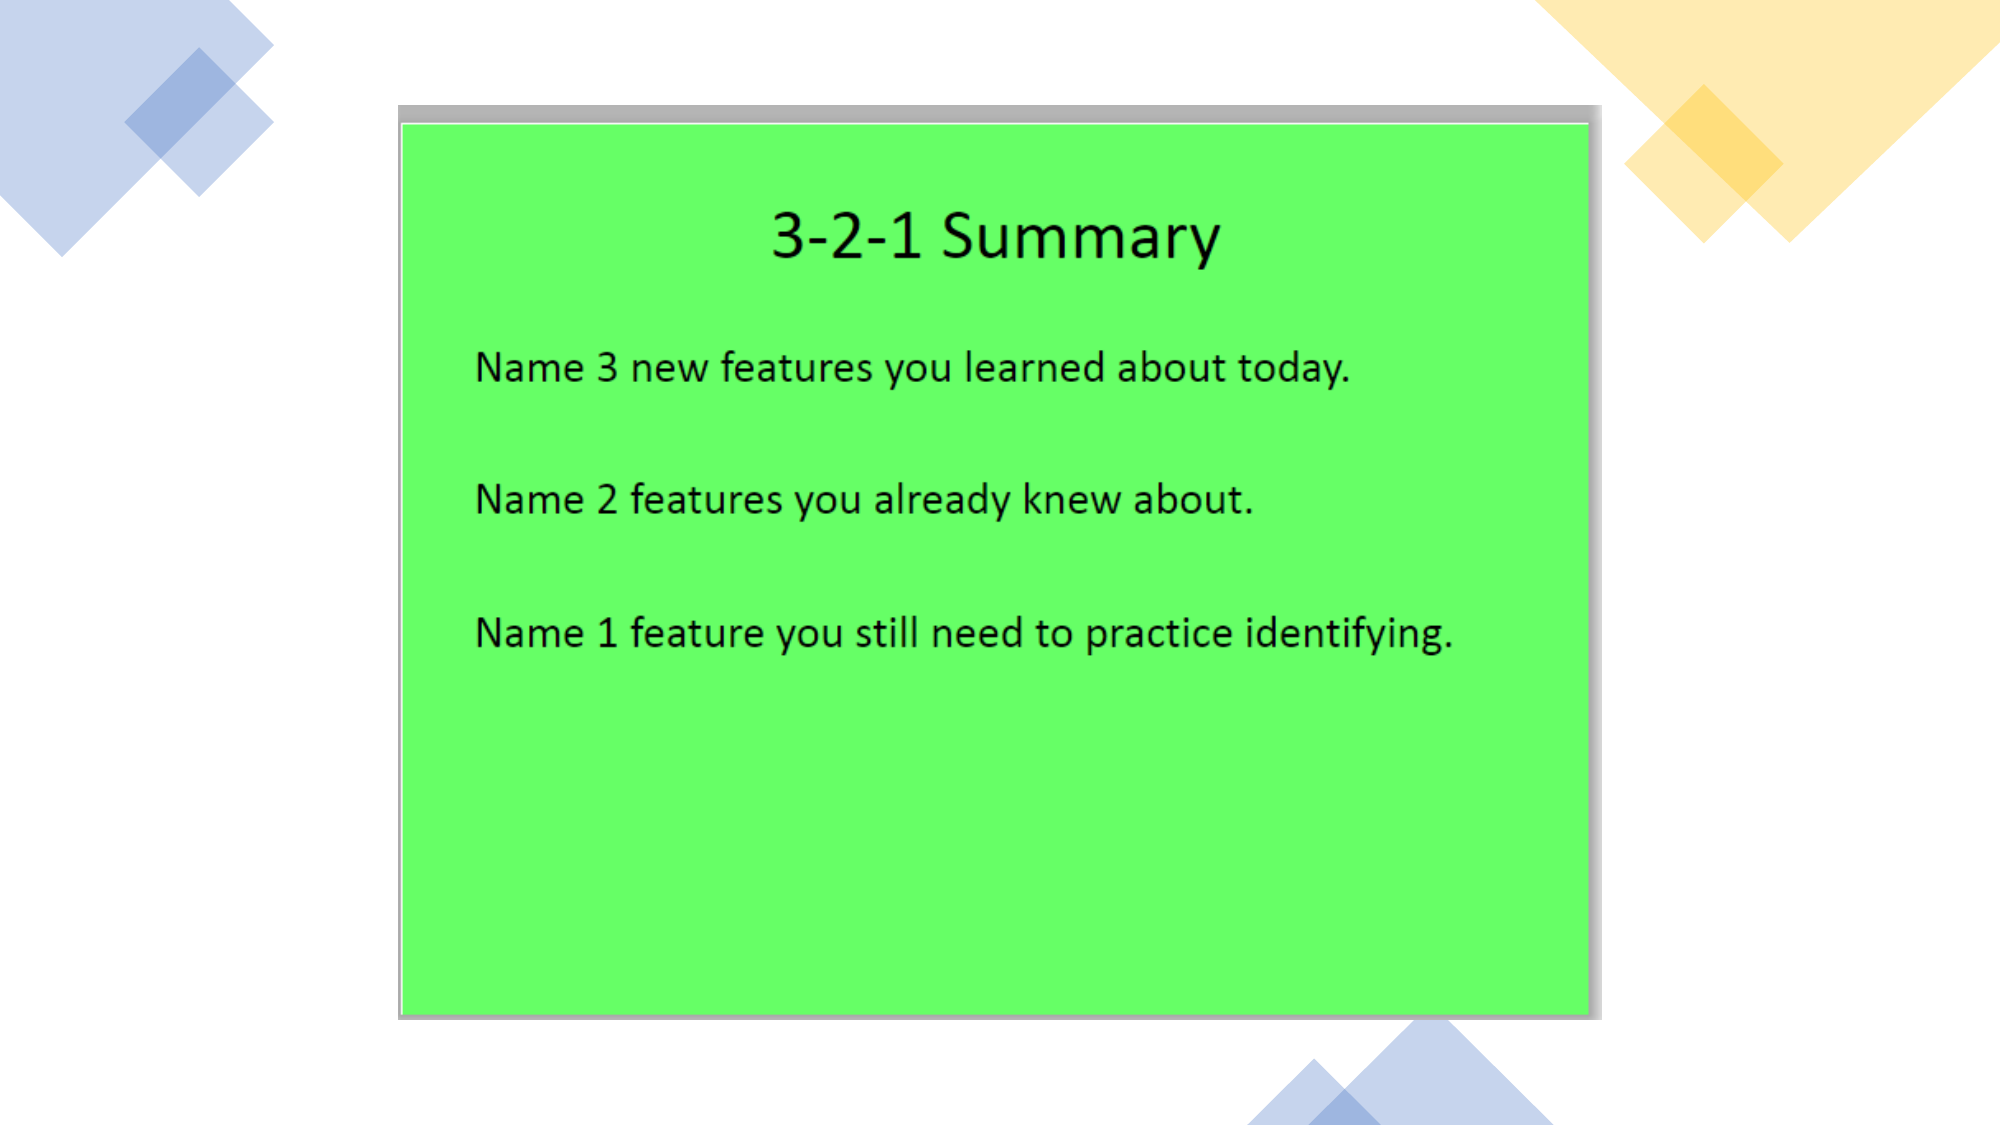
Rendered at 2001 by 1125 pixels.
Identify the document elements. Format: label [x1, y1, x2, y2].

picture [398, 105, 1602, 1020]
text_box [0, 0, 276, 259]
text_box [1345, 1020, 1556, 1125]
text_box [1245, 1057, 1383, 1125]
text_box [0, 0, 2000, 1125]
text_box [122, 45, 276, 199]
text_box [1533, 0, 2000, 245]
text_box [1622, 124, 1746, 245]
